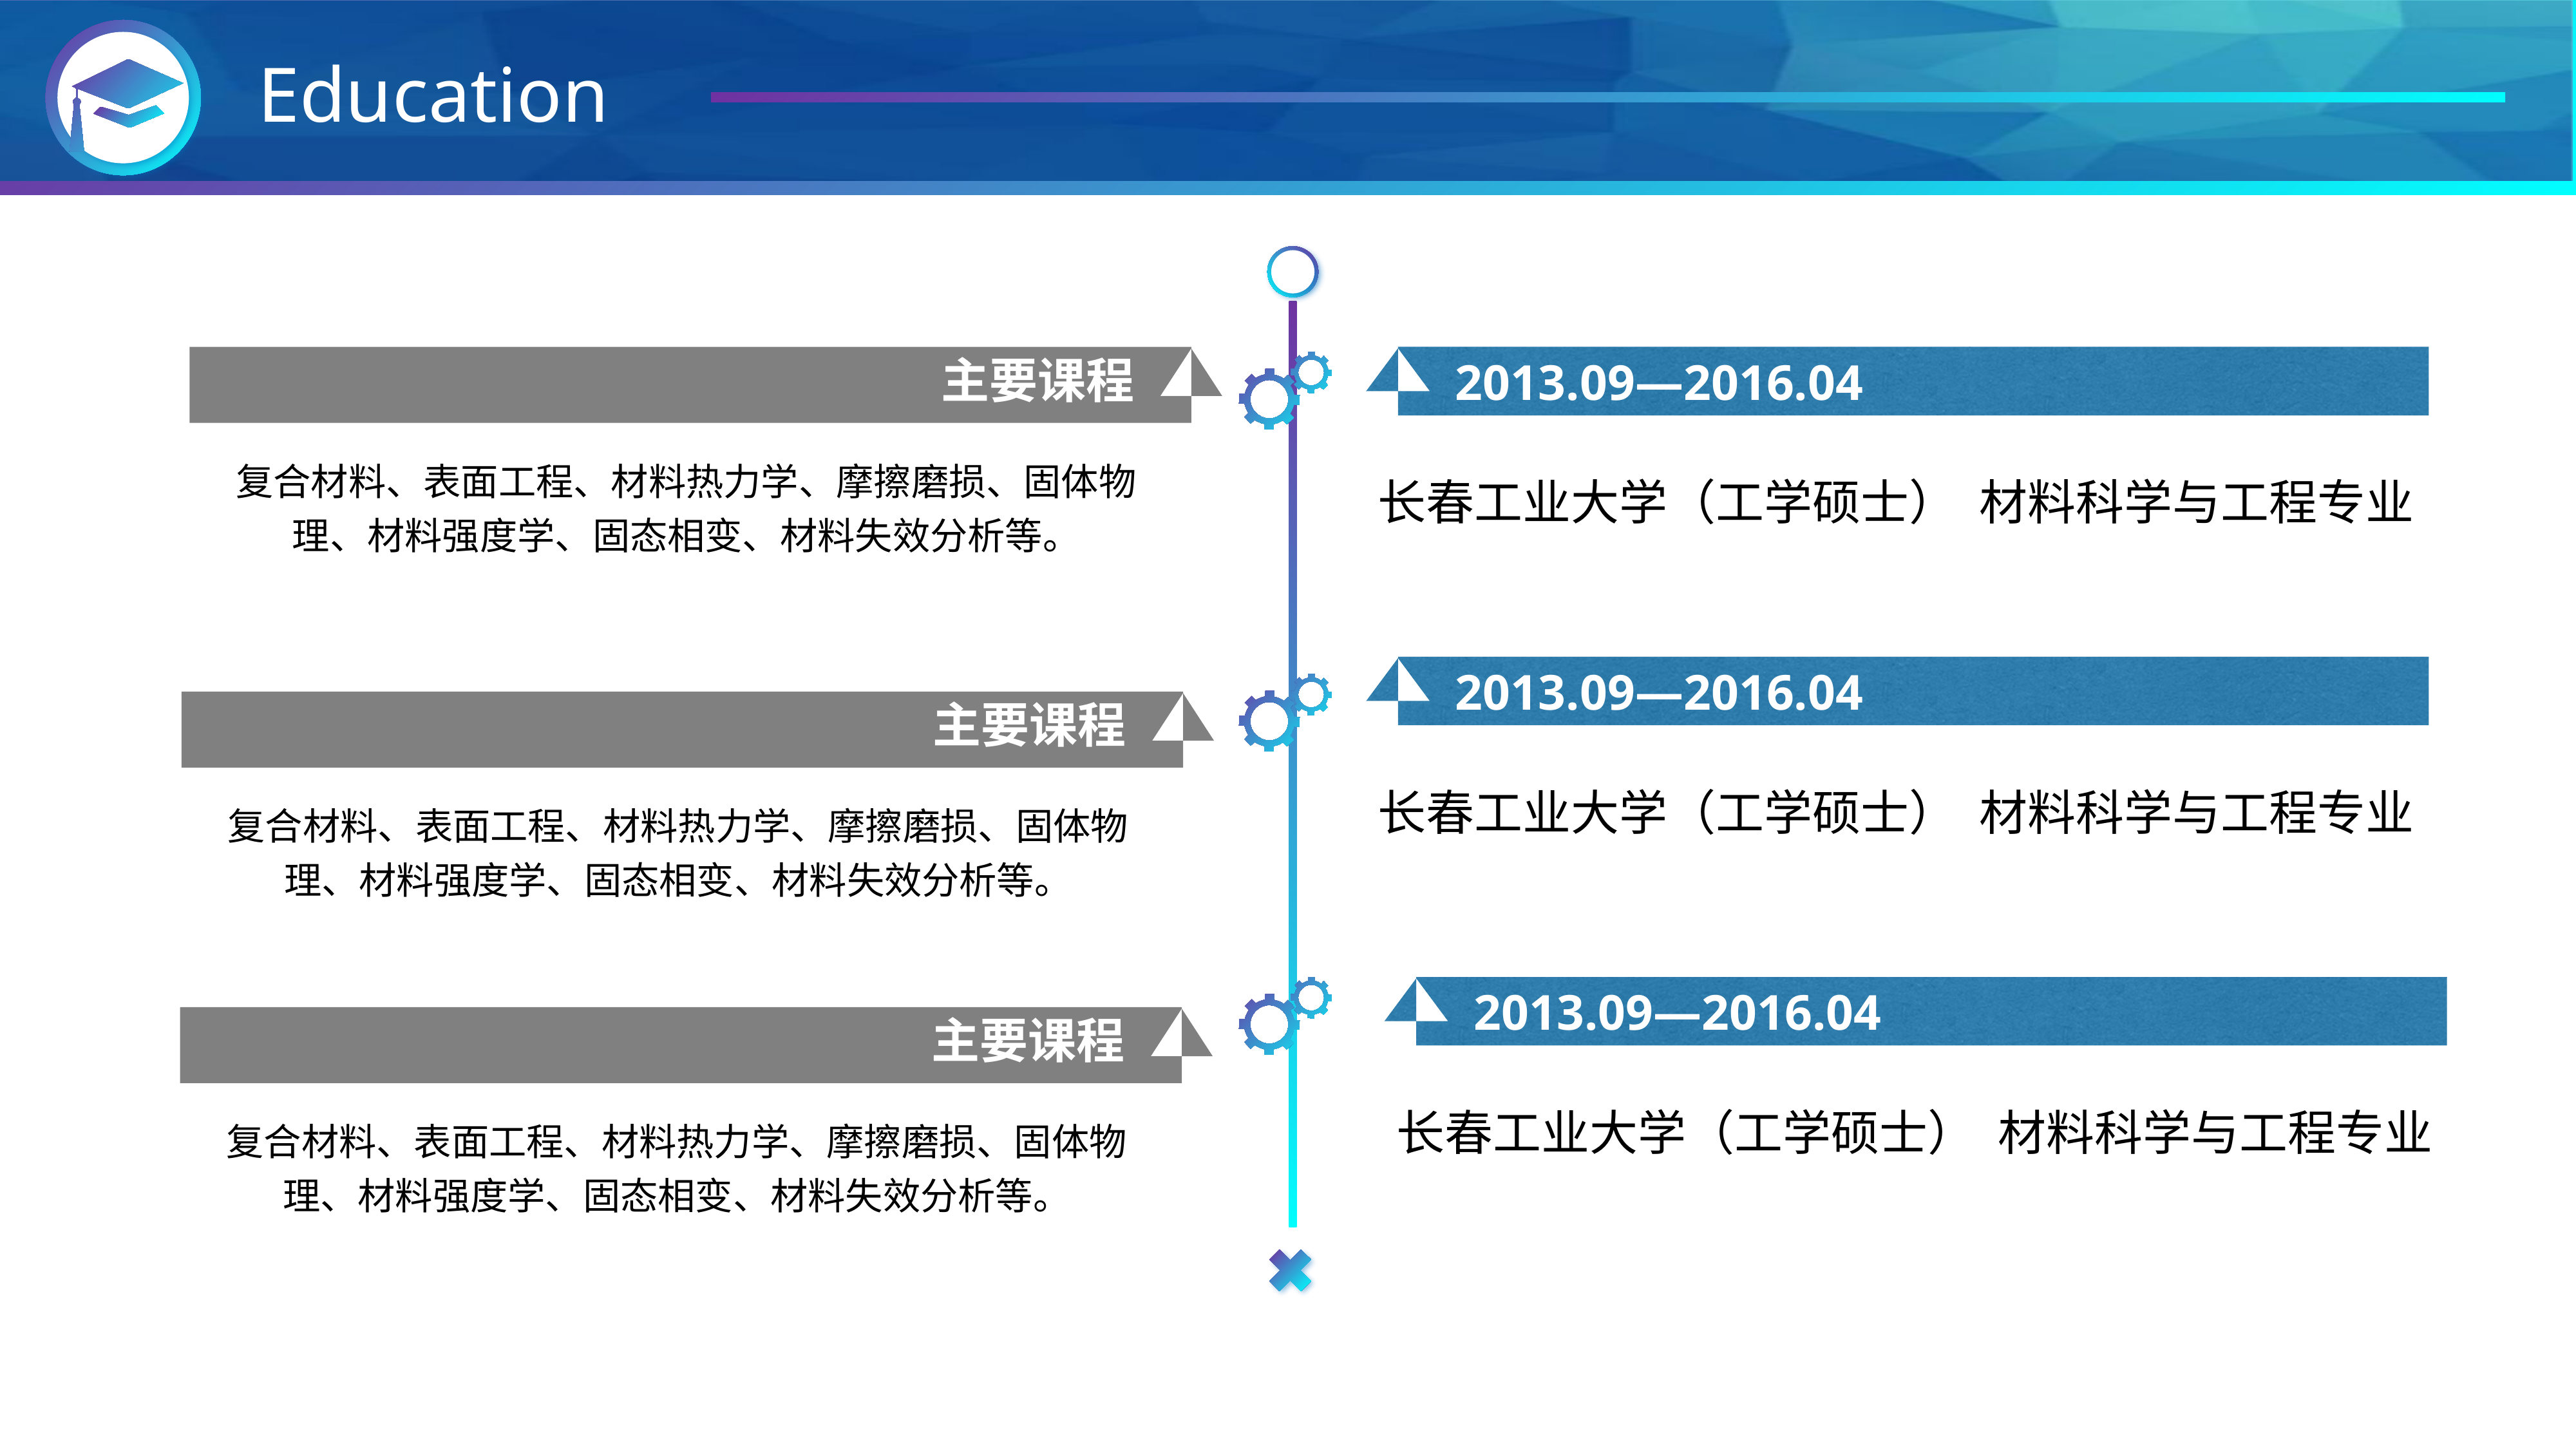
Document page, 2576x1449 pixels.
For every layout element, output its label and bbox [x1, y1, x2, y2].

text_box [1238, 696, 1264, 746]
text_box [1238, 374, 1264, 424]
text_box [1238, 999, 1264, 1049]
text_box [45, 19, 202, 176]
text_box [0, 0, 2576, 195]
text_box [1325, 357, 1332, 388]
text_box [181, 689, 1215, 904]
text_box [1267, 246, 1319, 1292]
text_box [1325, 679, 1332, 710]
text_box [1325, 983, 1332, 1013]
text_box [1381, 976, 2447, 1166]
text_box [180, 1005, 1213, 1219]
text_box [1363, 346, 2429, 536]
text_box [1363, 656, 2429, 846]
text_box [189, 345, 1223, 559]
